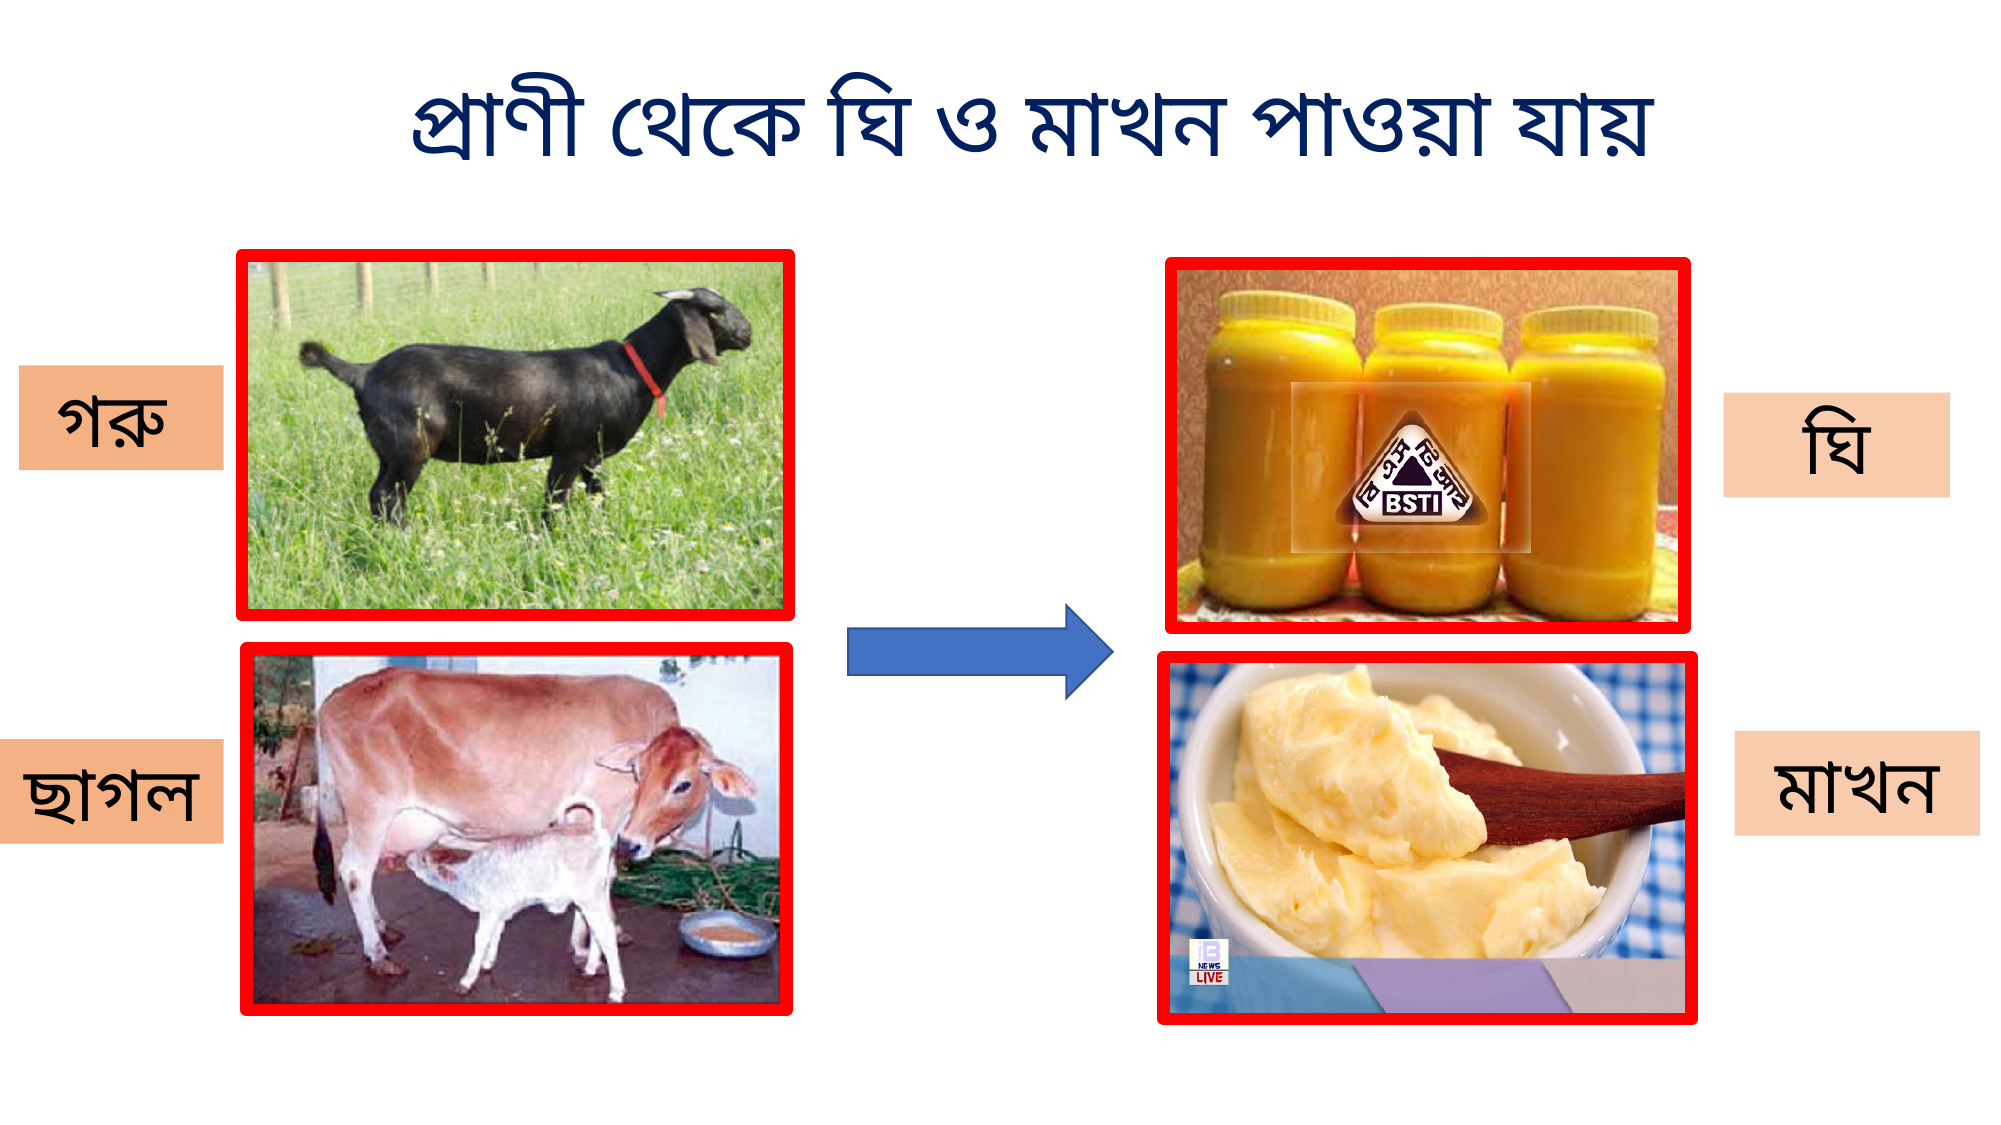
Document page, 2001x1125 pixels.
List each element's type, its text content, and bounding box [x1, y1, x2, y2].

text_box গরু [19, 365, 224, 471]
text_box ছাগল [0, 739, 224, 844]
text_box [847, 602, 1115, 701]
text_box প্রাণী থেকে ঘি ও মাখন পাওয়া যায় [144, 57, 1943, 183]
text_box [248, 261, 783, 1004]
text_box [1169, 269, 1686, 1013]
text_box ঘি [1723, 392, 1950, 498]
text_box মাখন [1734, 730, 1980, 836]
